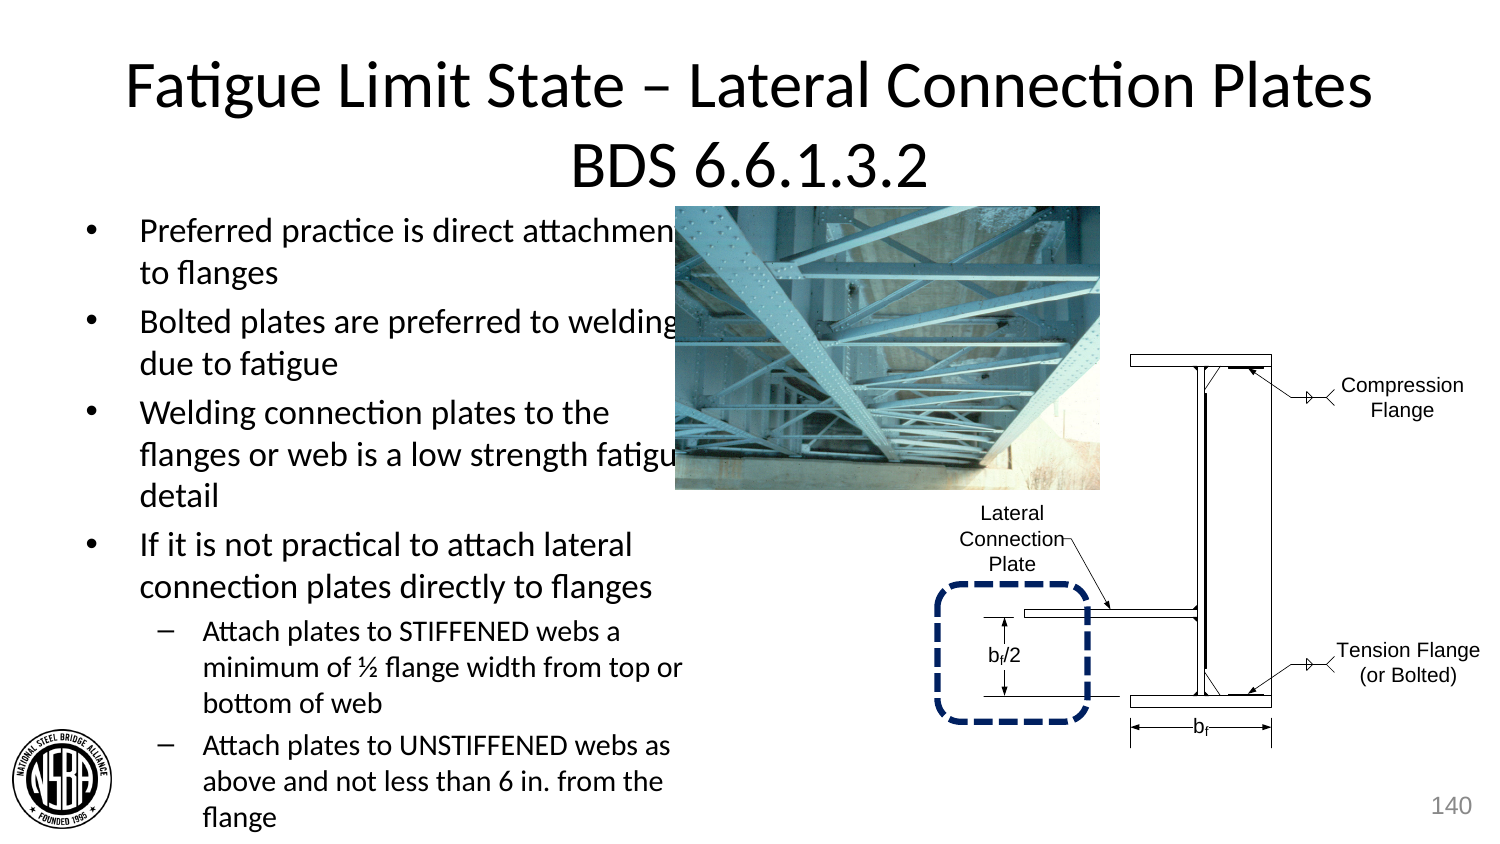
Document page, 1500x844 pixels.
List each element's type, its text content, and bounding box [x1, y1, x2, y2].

slide_number 140 [1137, 782, 1488, 828]
text_box [935, 583, 953, 723]
picture [674, 206, 1488, 750]
picture [12, 729, 70, 829]
list Preferred practice is direct attachment to flanges Bolted plates are preferred to welding due to fatigue Welding connection plates to the flanges or web is a low strength fatigue detail If it is not practical to attach lateral connection plates directly to flanges Attach plates to STIFFENED webs a minimum of ½ flange width from top or bottom of web Attach plates to UNSTIFFENED webs as above and not less than 6 in. from the flange [70, 200, 734, 844]
title Fatigue Limit State – Lateral Connection Plates BDS 6.6.1.3.2 [75, 33, 1425, 175]
